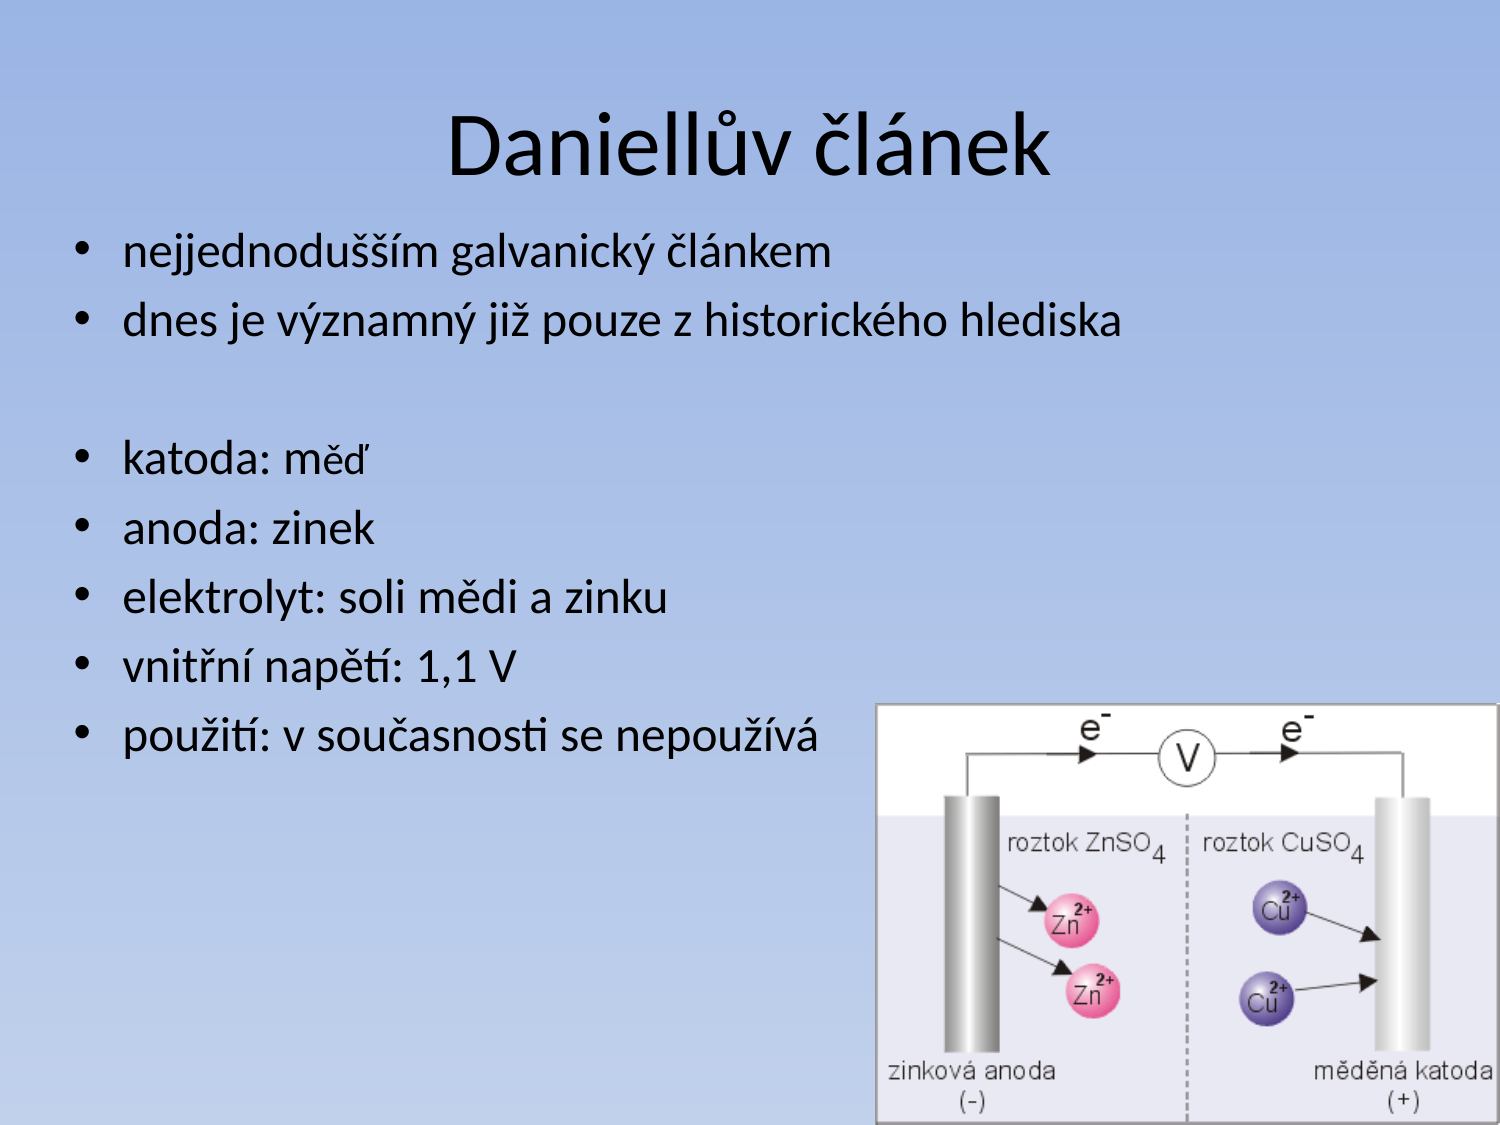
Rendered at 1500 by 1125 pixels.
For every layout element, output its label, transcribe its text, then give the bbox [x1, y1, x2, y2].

title Daniellův článek [75, 45, 1425, 233]
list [874, 702, 1500, 1125]
text_box nejjednodušším galvanický článkem dnes je významný již pouze z historického hlediska katoda: měď anoda: zinek elektrolyt: soli mědi a zinku vnitřní napětí: 1,1 V použití: v současnosti se nepoužívá [58, 210, 1395, 774]
